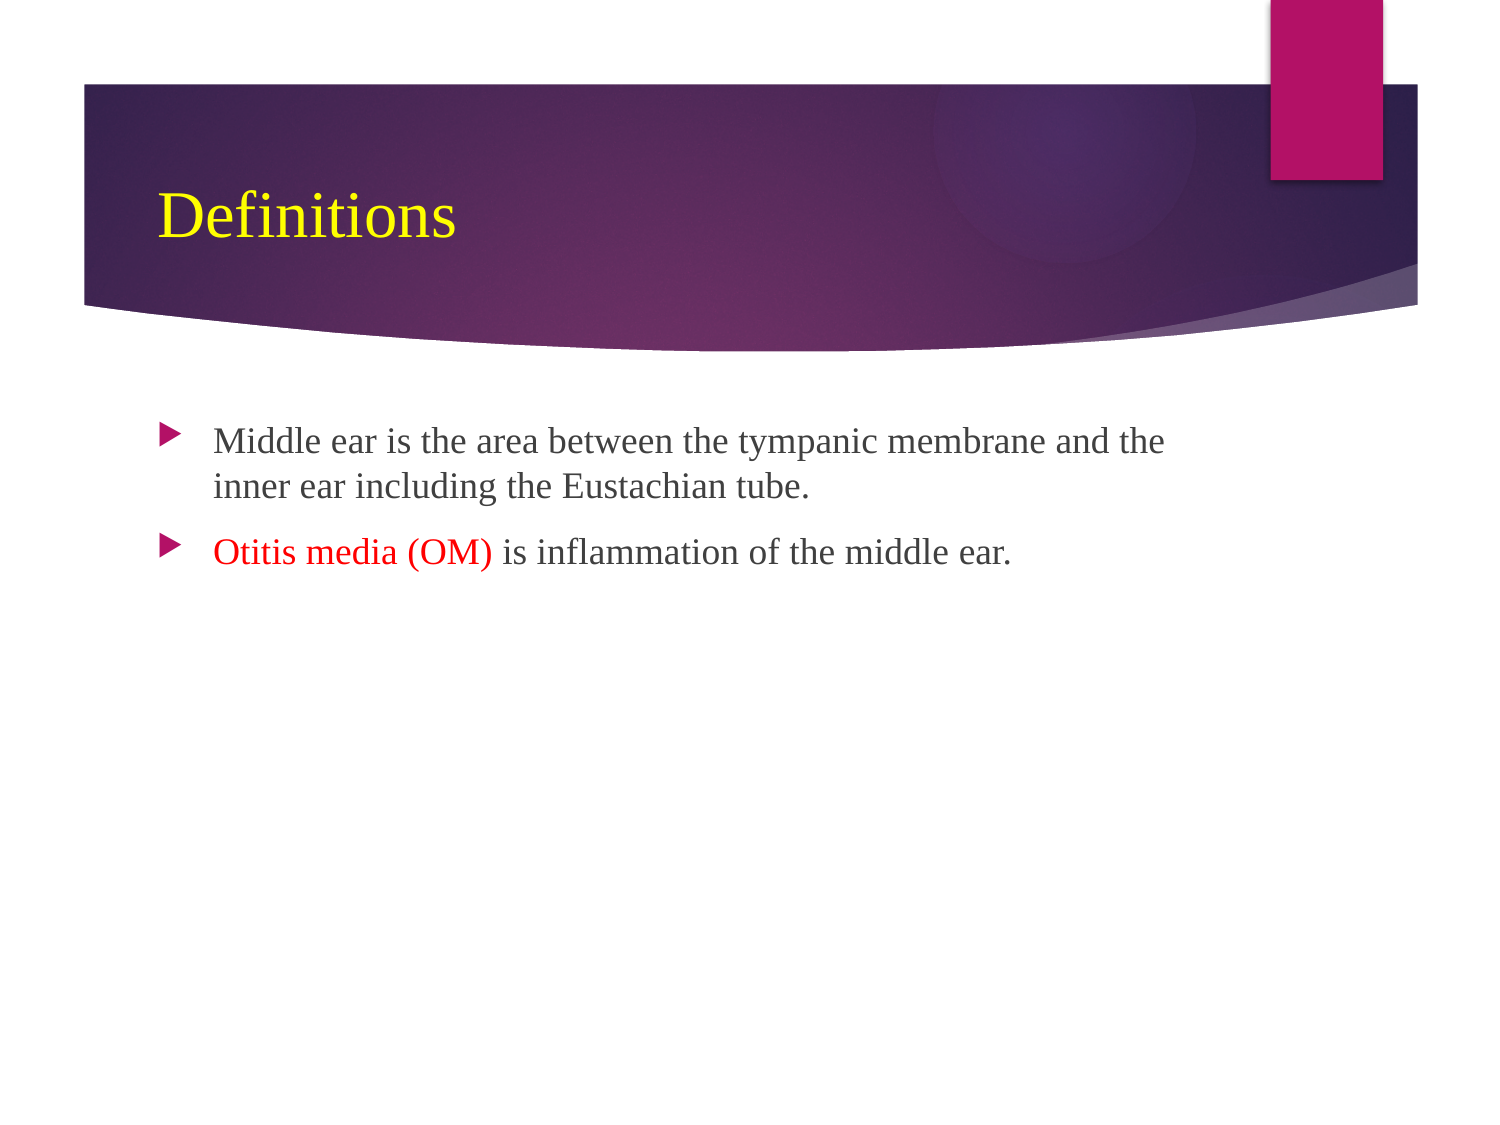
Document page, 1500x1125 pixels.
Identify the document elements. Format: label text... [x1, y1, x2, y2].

title Definitions [142, 152, 1183, 269]
list Middle ear is the area between the tympanic membrane and the inner ear including the Eustachian tube. Otitis media (OM) is inflammation of the middle ear. [141, 408, 1183, 988]
